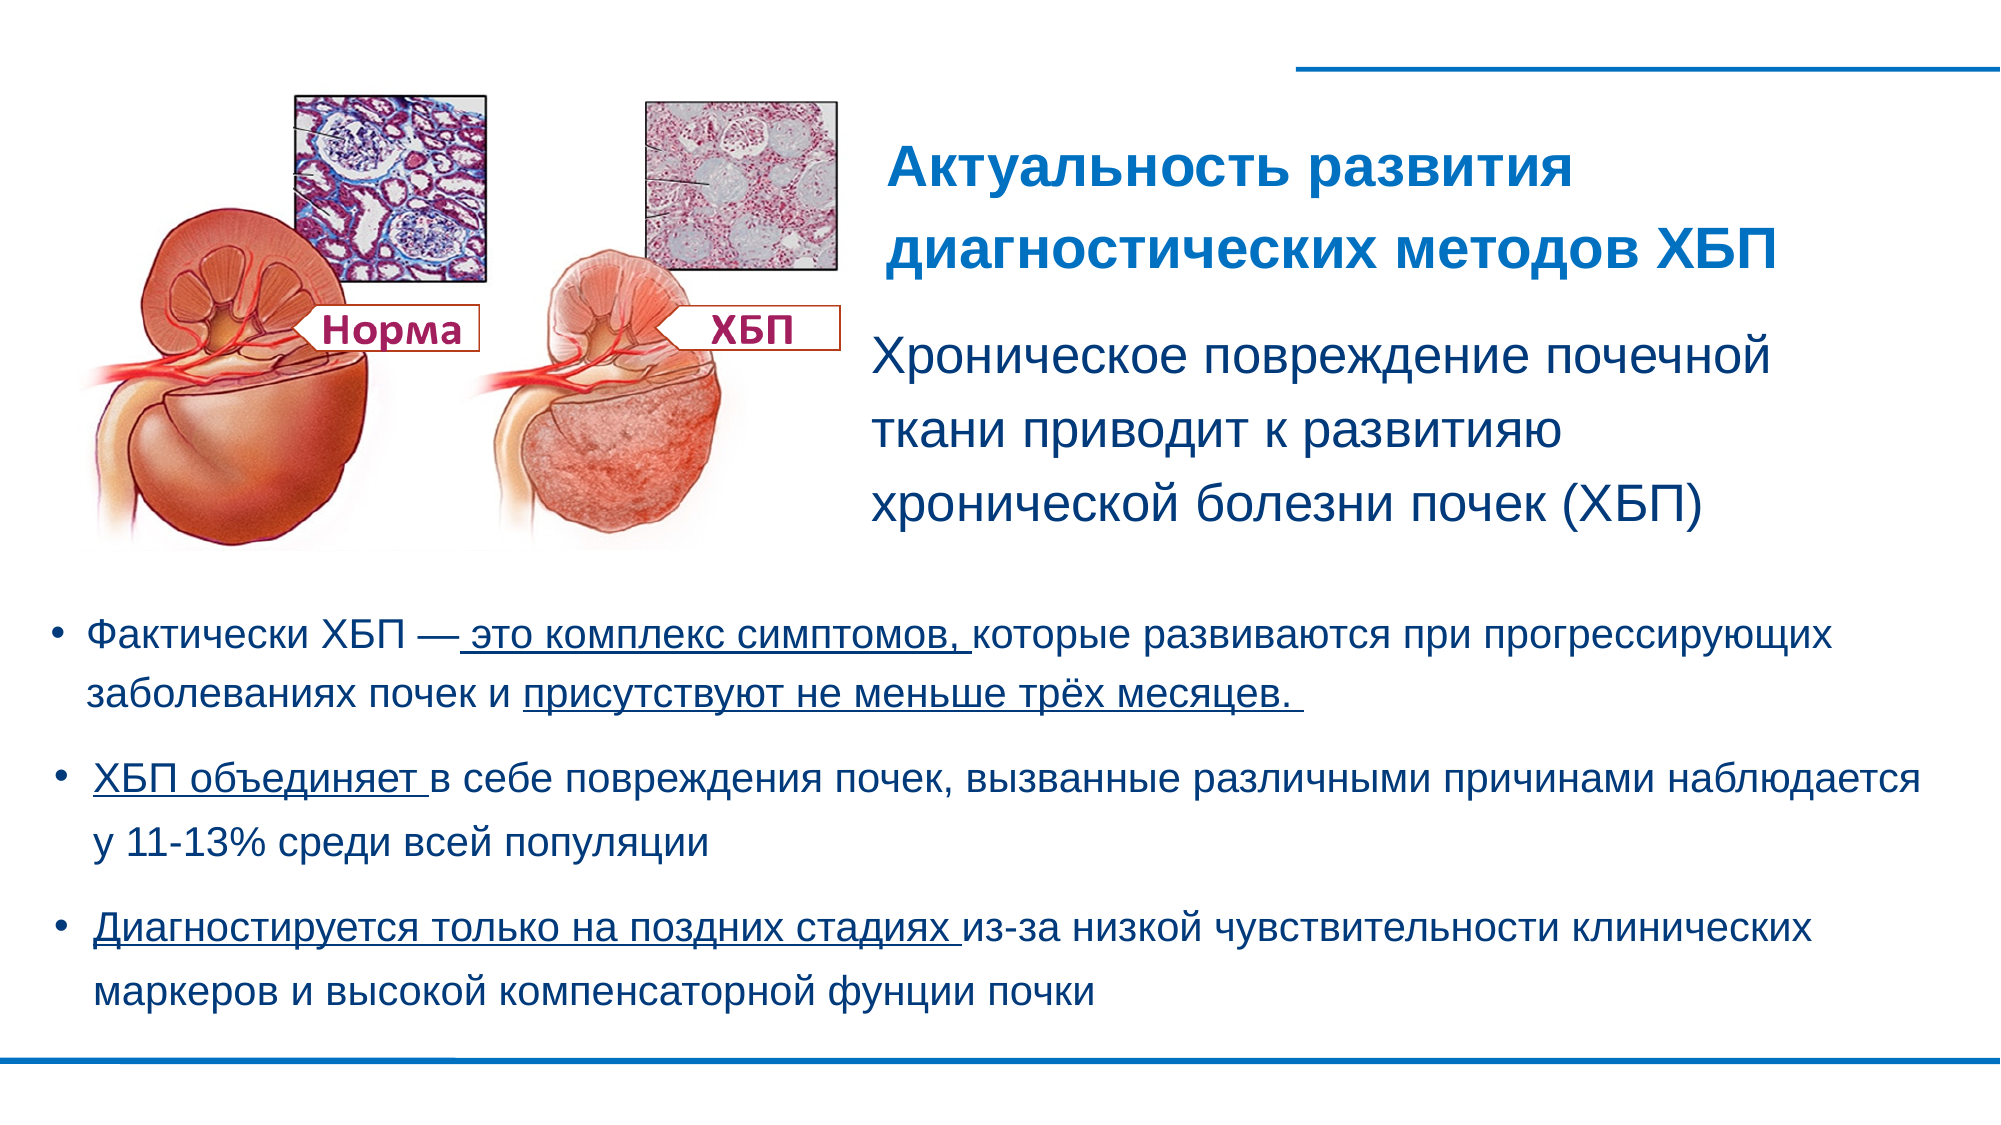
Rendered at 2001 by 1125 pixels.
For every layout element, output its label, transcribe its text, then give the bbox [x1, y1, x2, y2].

text_box Фактически ХБП — это комплекс симптомов, которые развиваются при прогрессирующих заболеваниях почек и присутствуют не меньше трёх месяцев. ХБП объединяет в себе повреждения почек, вызванные различными причинами наблюдается у 11-13% среди всей популяции Диагностируется только на поздних стадиях из-за низкой чувствительности клинических маркеров и высокой компенсаторной фунции почки [15, 598, 1925, 1014]
text_box [77, 82, 847, 551]
text_box Актуальность развития диагностических методов ХБП [886, 117, 1826, 280]
text_box Хроническое повреждение почечной ткани приводит к развитияю хронической болезни почек (ХБП) [871, 309, 1791, 571]
